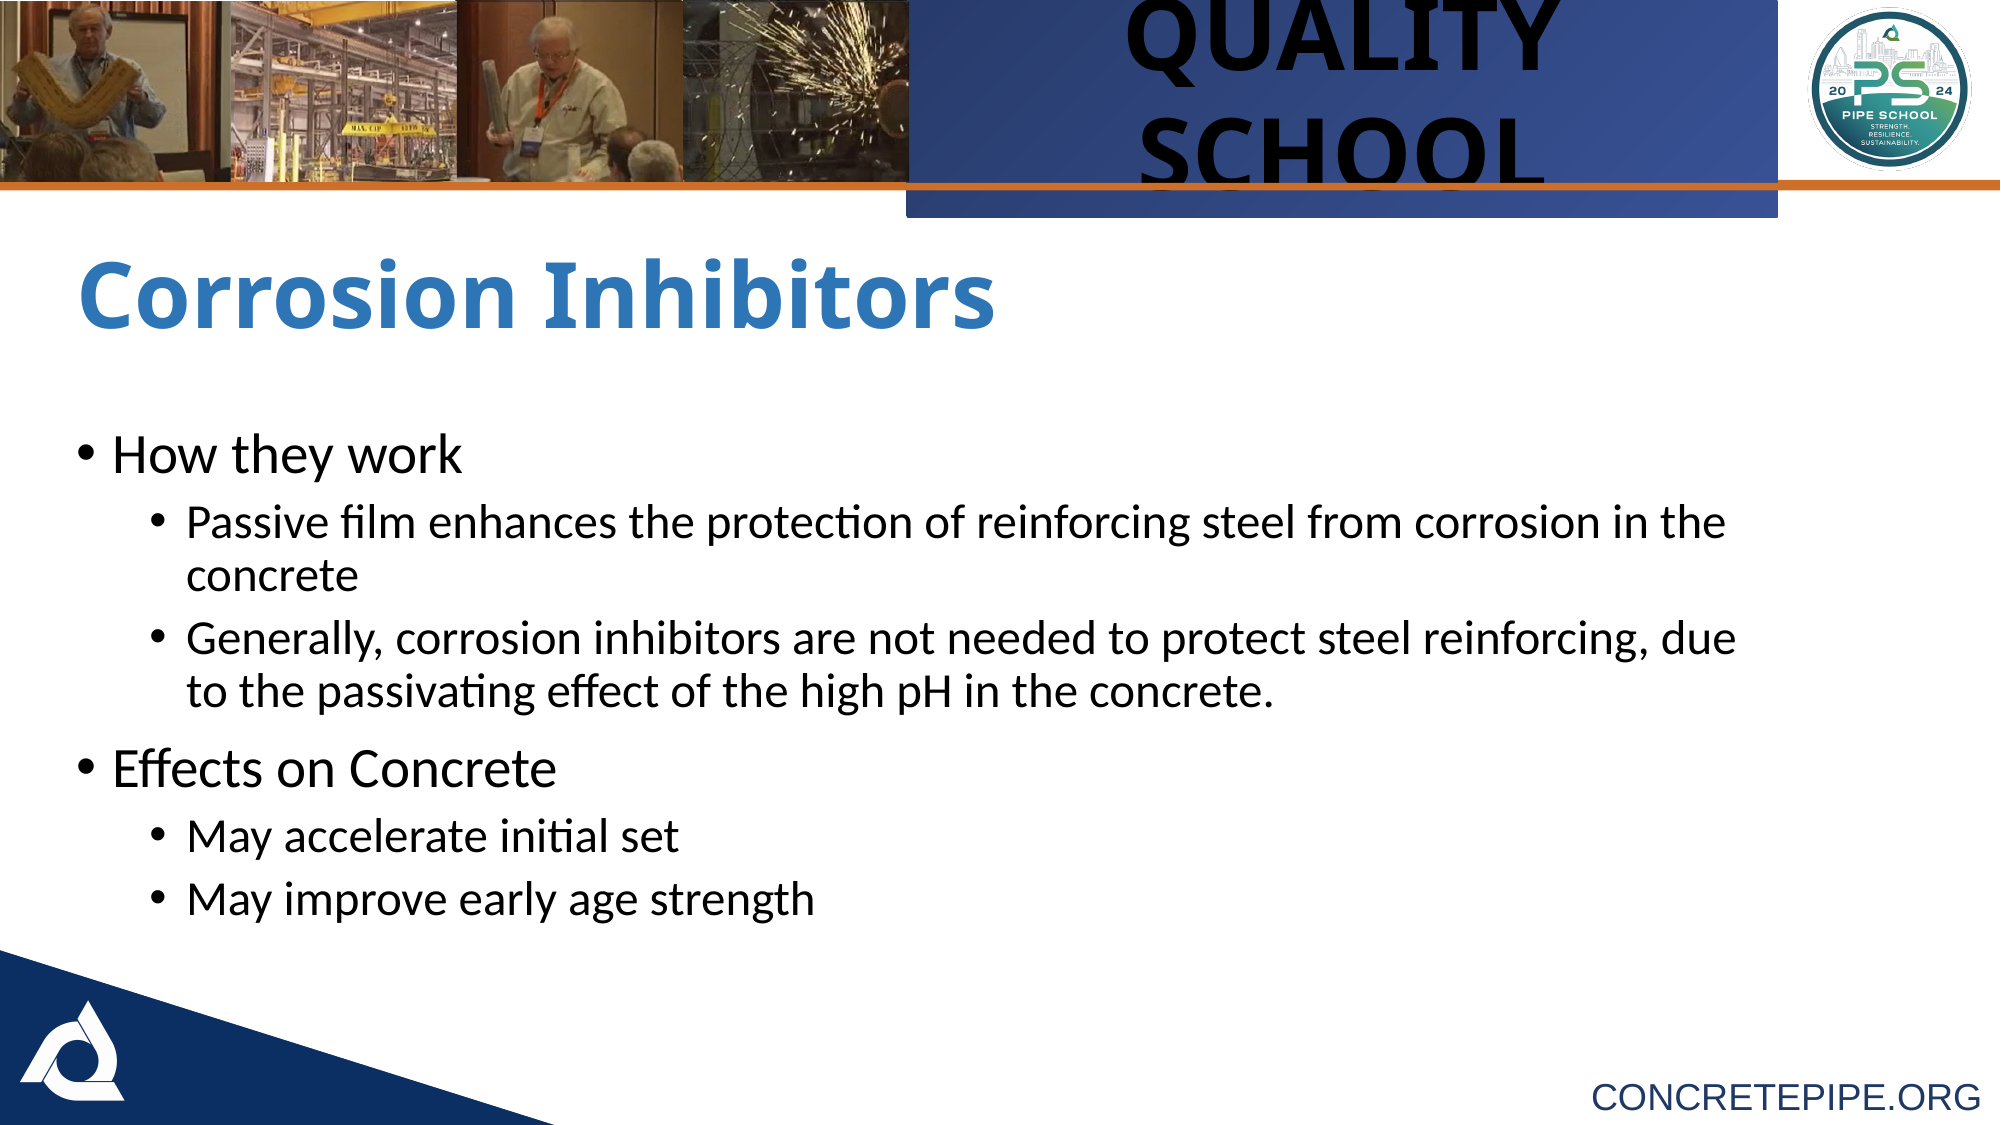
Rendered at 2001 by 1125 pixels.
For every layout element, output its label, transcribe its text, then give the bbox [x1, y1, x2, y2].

list How they work Passive film enhances the protection of reinforcing steel from corrosion in the concrete Generally, corrosion inhibitors are not needed to protect steel reinforcing, due to the passivating effect of the high pH in the concrete. Effects on Concrete May accelerate initial set May improve early age strength [60, 416, 1786, 936]
picture [1801, 2, 1978, 176]
title Corrosion Inhibitors [60, 189, 1786, 408]
picture [18, 999, 127, 1103]
picture [0, 0, 910, 182]
